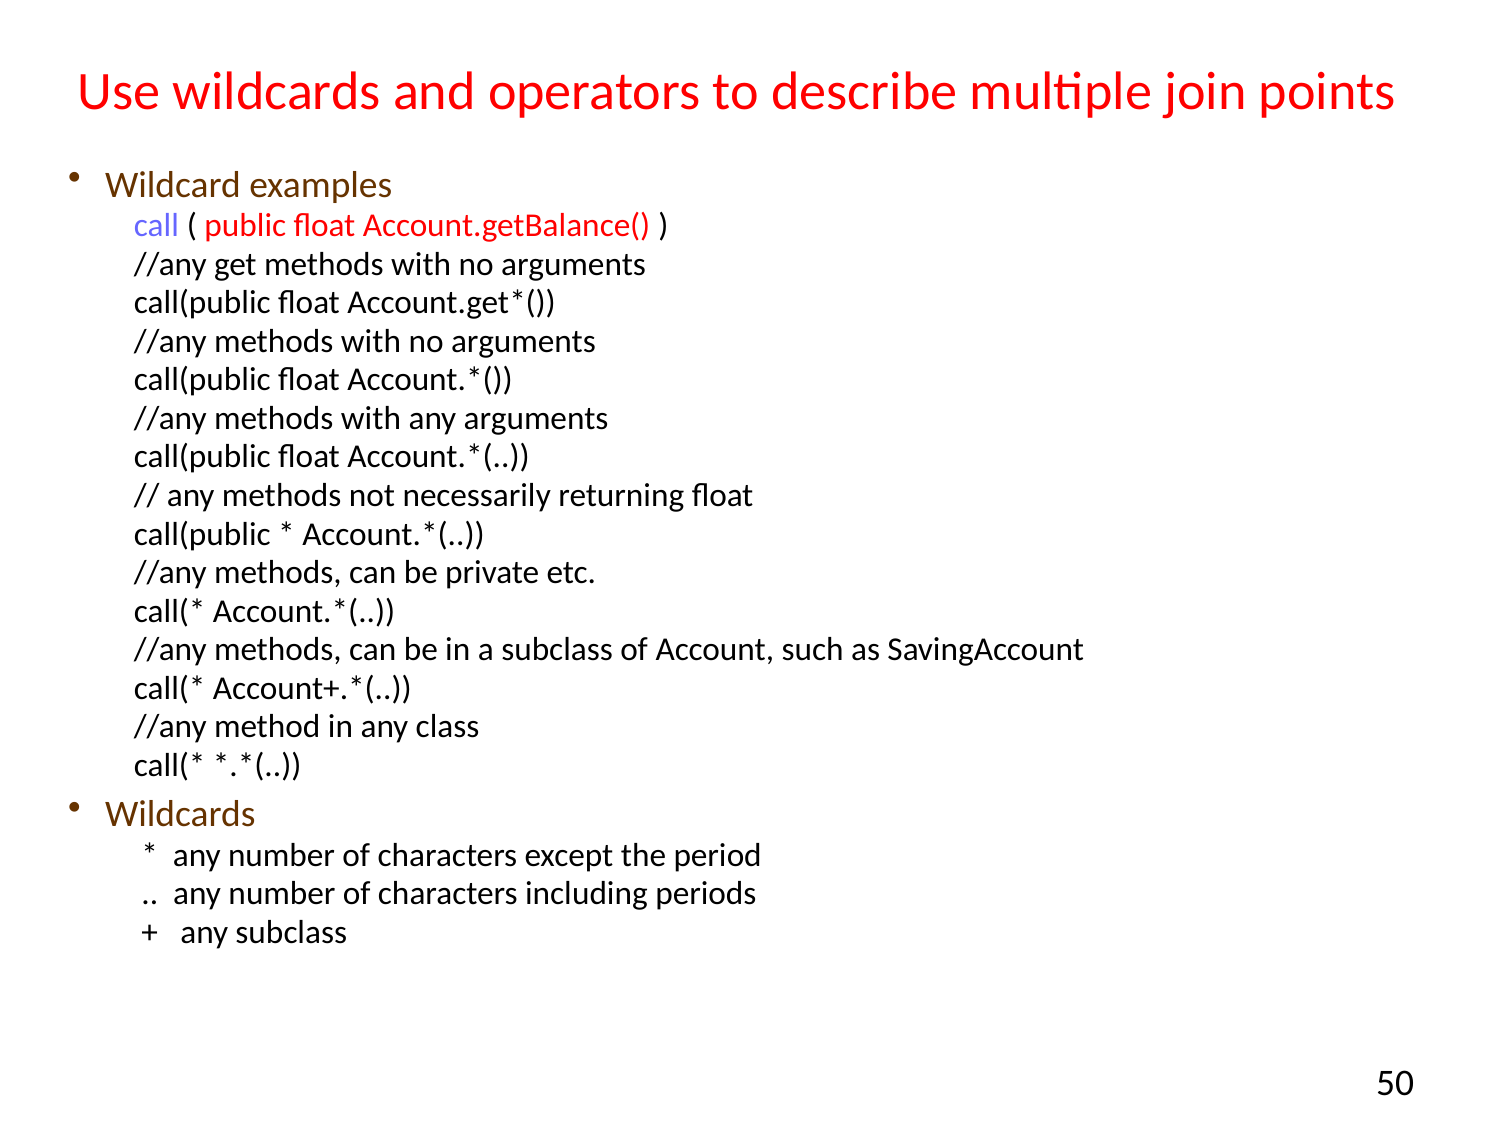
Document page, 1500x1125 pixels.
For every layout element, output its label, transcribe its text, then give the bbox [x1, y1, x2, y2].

title Use wildcards and operators to describe multiple join points [62, 49, 1426, 126]
list Wildcard examples call ( public float Account.getBalance() ) //any get methods with no arguments call(public float Account.get*()) //any methods with no arguments call(public float Account.*()) //any methods with any arguments call(public float Account.*(..)) // any methods not necessarily returning float call(public * Account.*(..)) //any methods, can be private etc. call(* Account.*(..)) //any methods, can be in a subclass of Account, such as SavingAccount call(* Account+.*(..)) //any method in any class call(* *.*(..)) Wildcards * any number of characters except the period .. any number of characters including periods + any subclass [52, 160, 1429, 1012]
slide_number 50 [1324, 1049, 1438, 1125]
